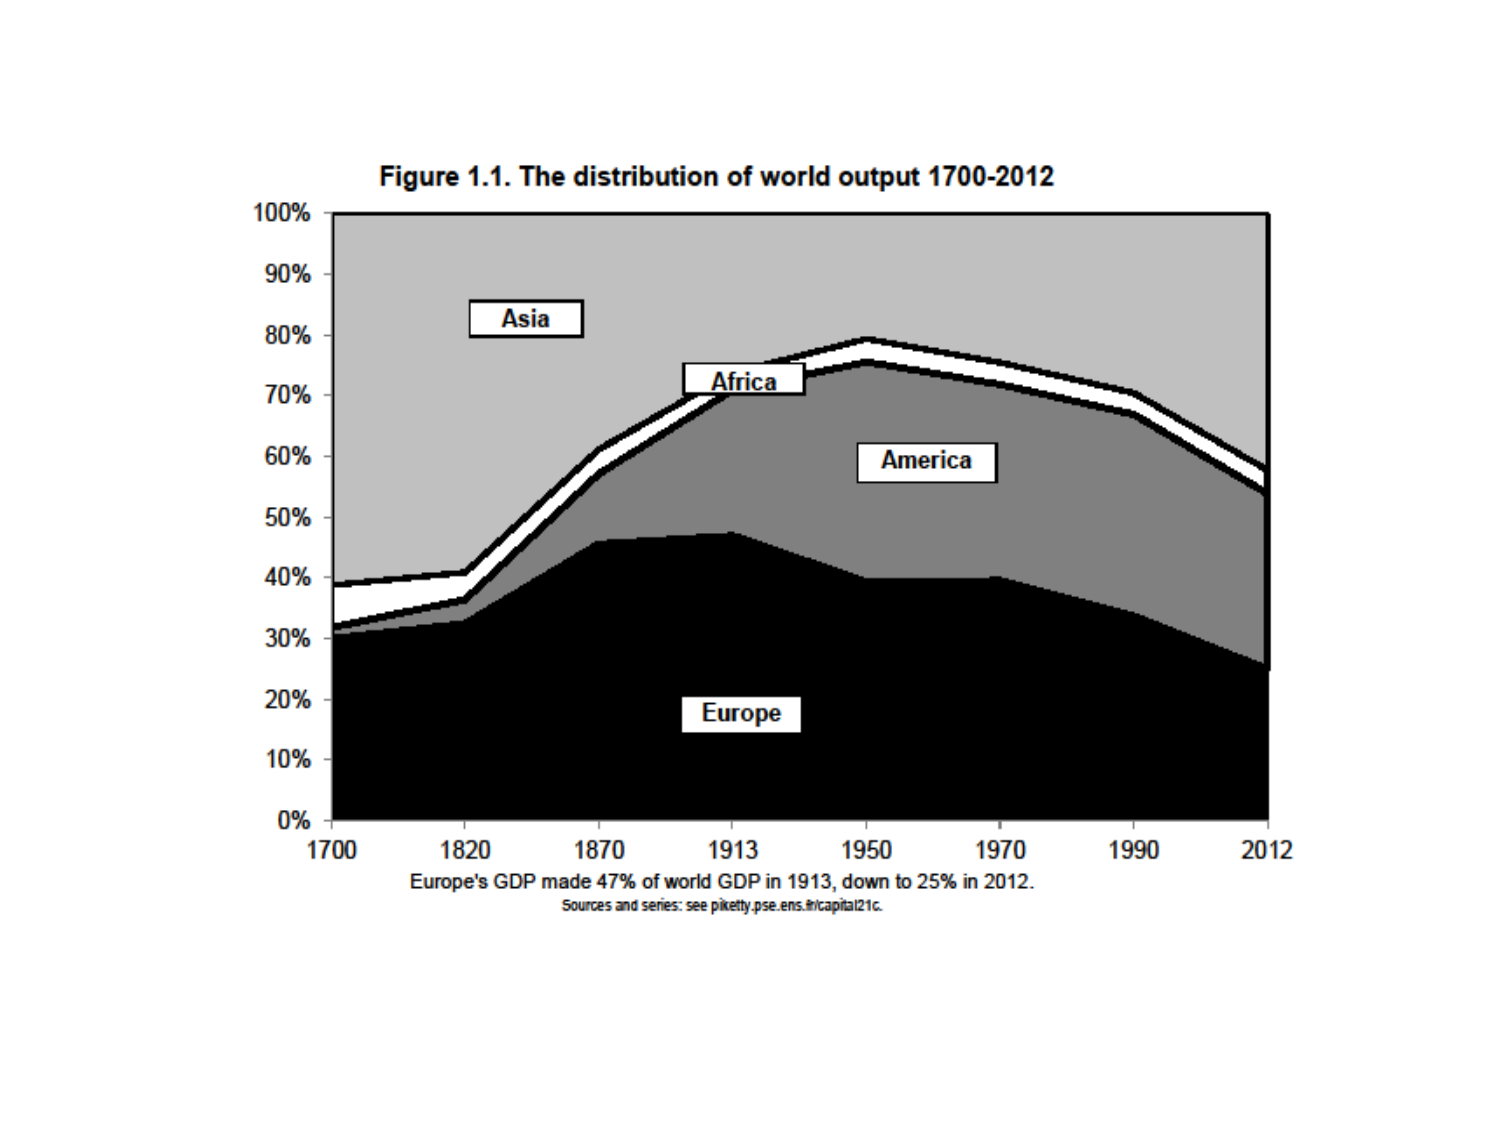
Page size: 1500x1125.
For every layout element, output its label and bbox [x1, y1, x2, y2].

text_box [29, 18, 1500, 1125]
